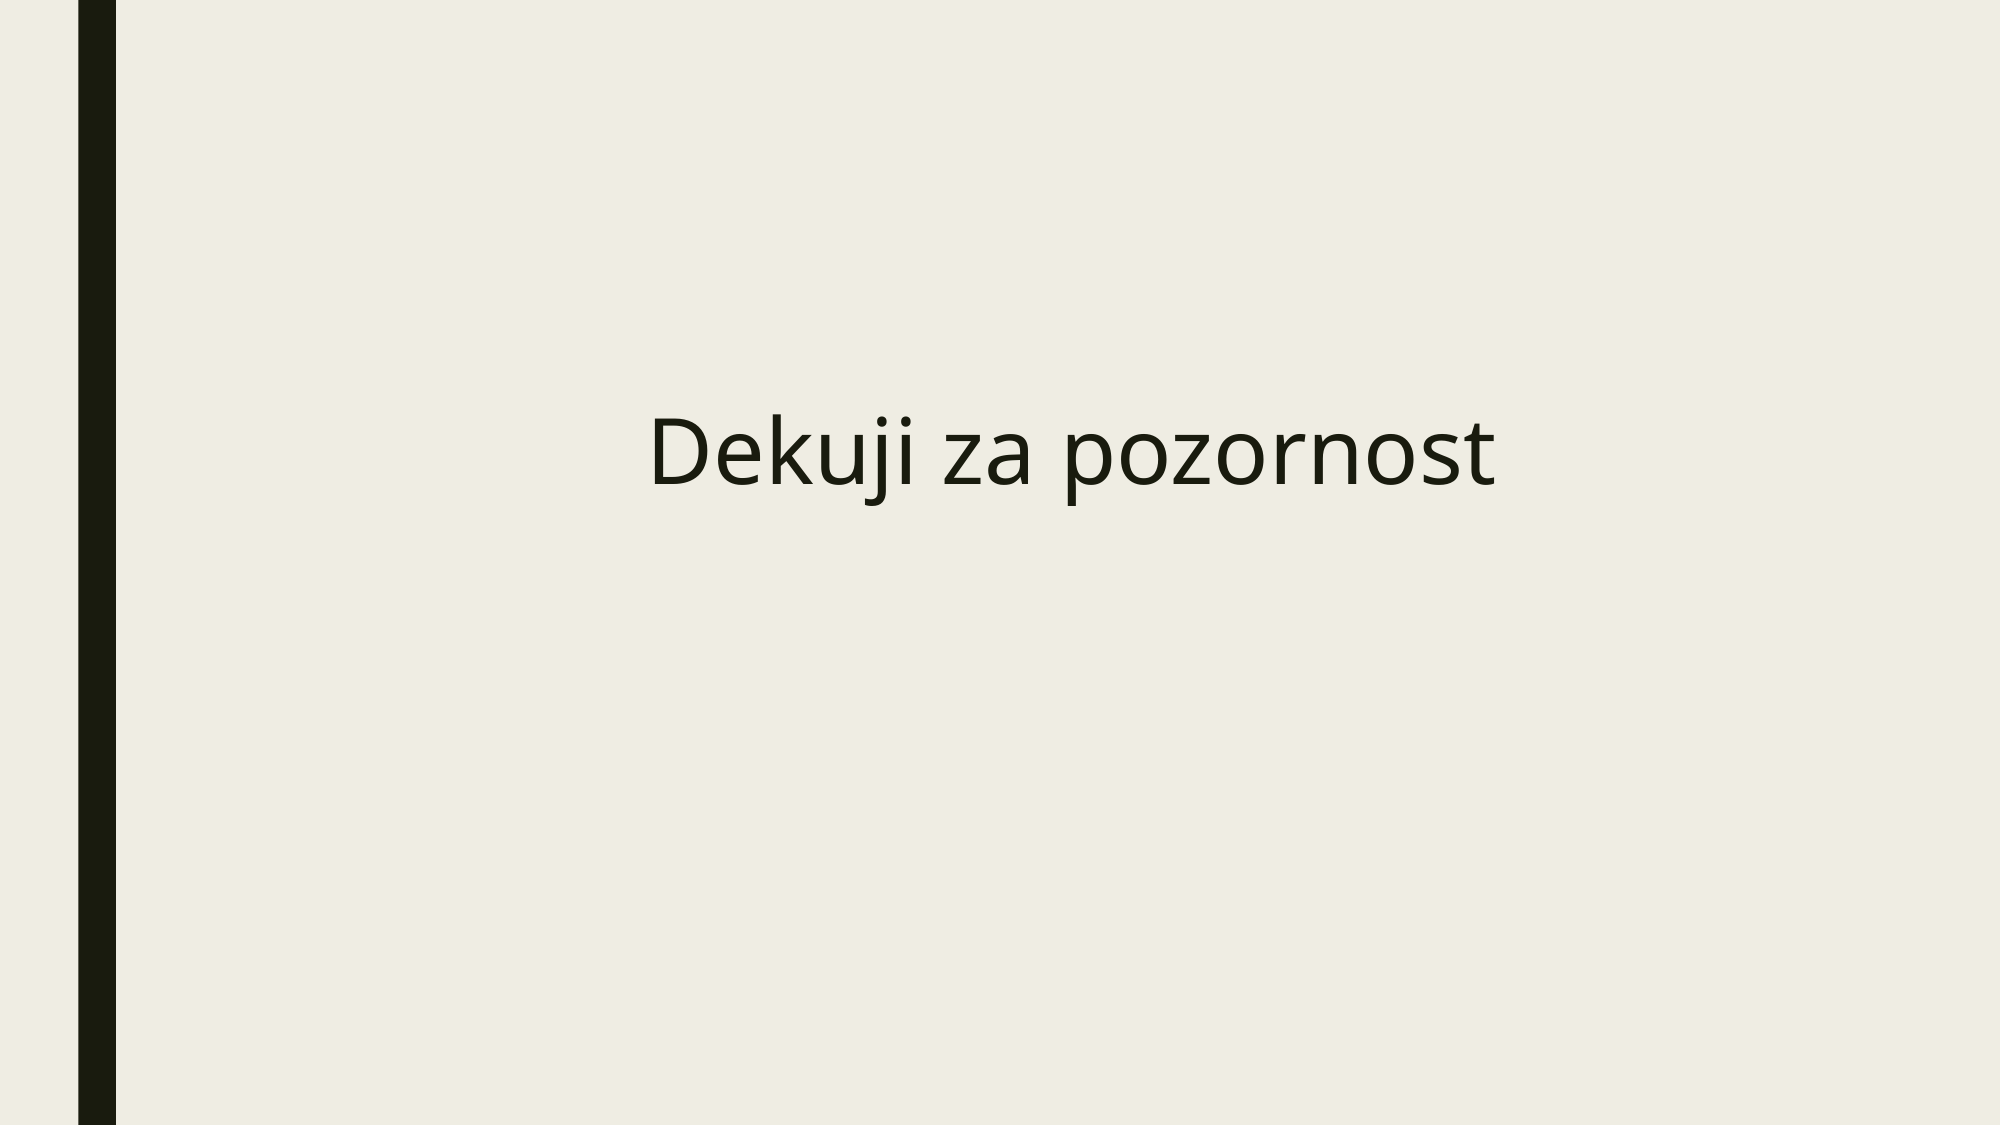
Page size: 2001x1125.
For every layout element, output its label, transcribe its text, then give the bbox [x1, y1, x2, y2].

title Dekuji za pozornost [284, 398, 1860, 643]
